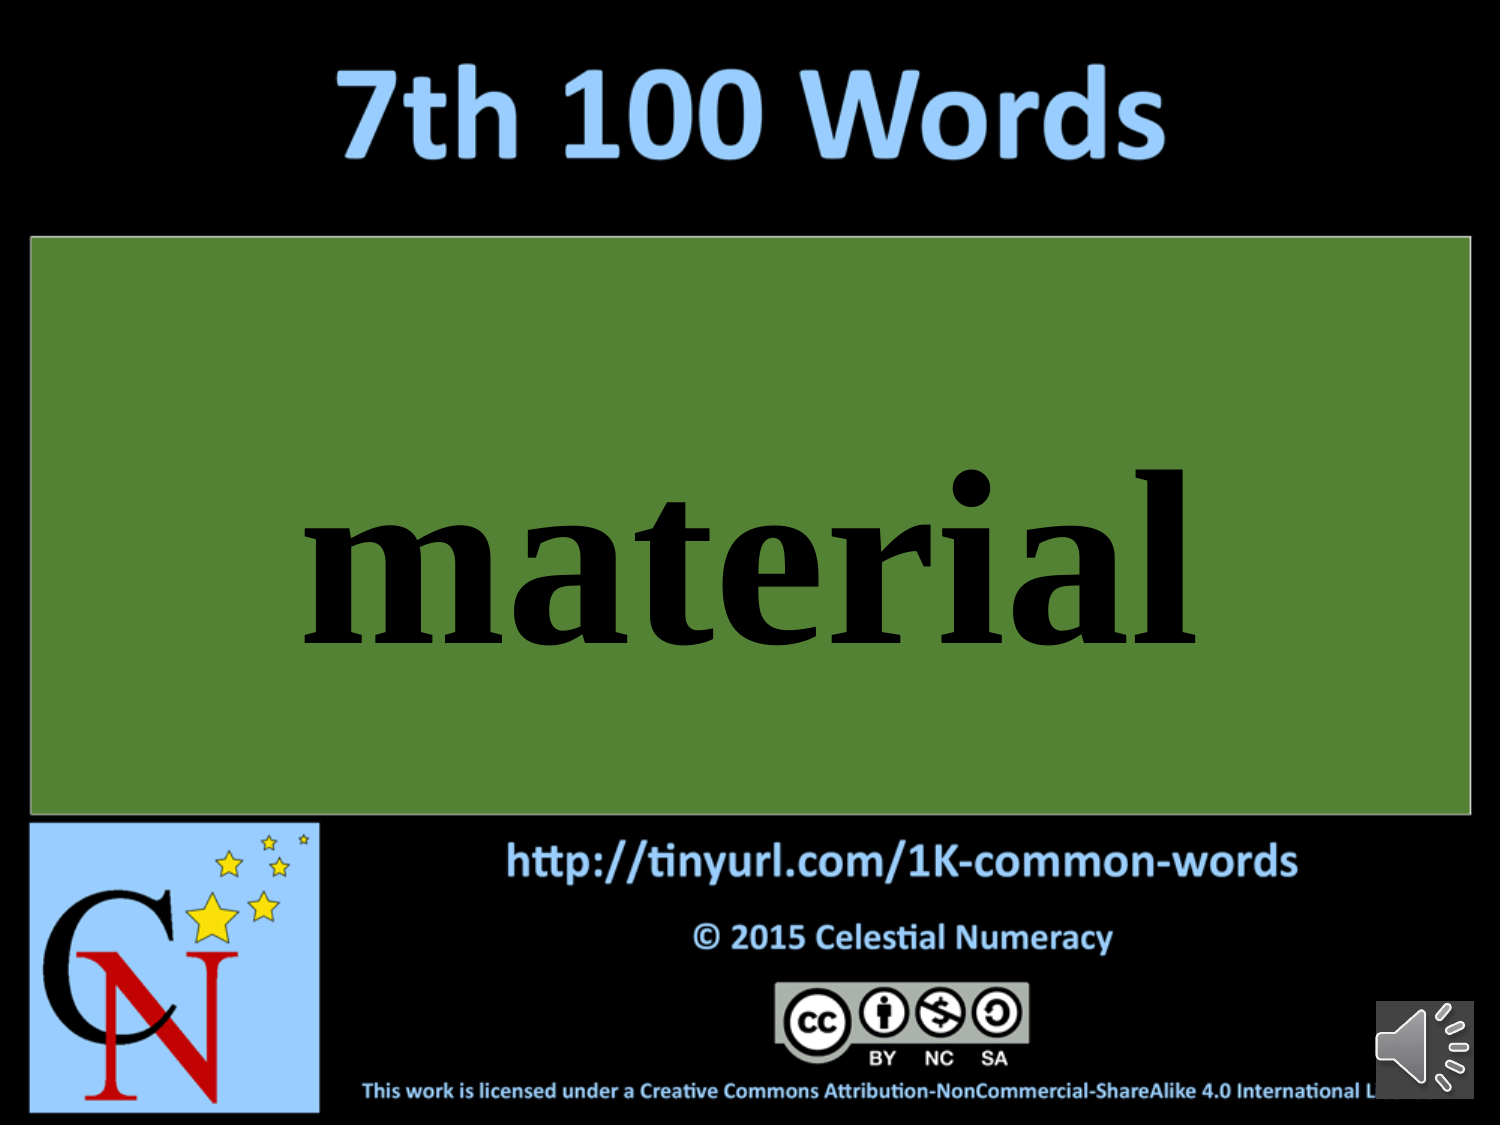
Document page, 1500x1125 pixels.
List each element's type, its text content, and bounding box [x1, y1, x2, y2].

title material [103, 453, 1397, 672]
picture [0, 0, 1500, 1125]
